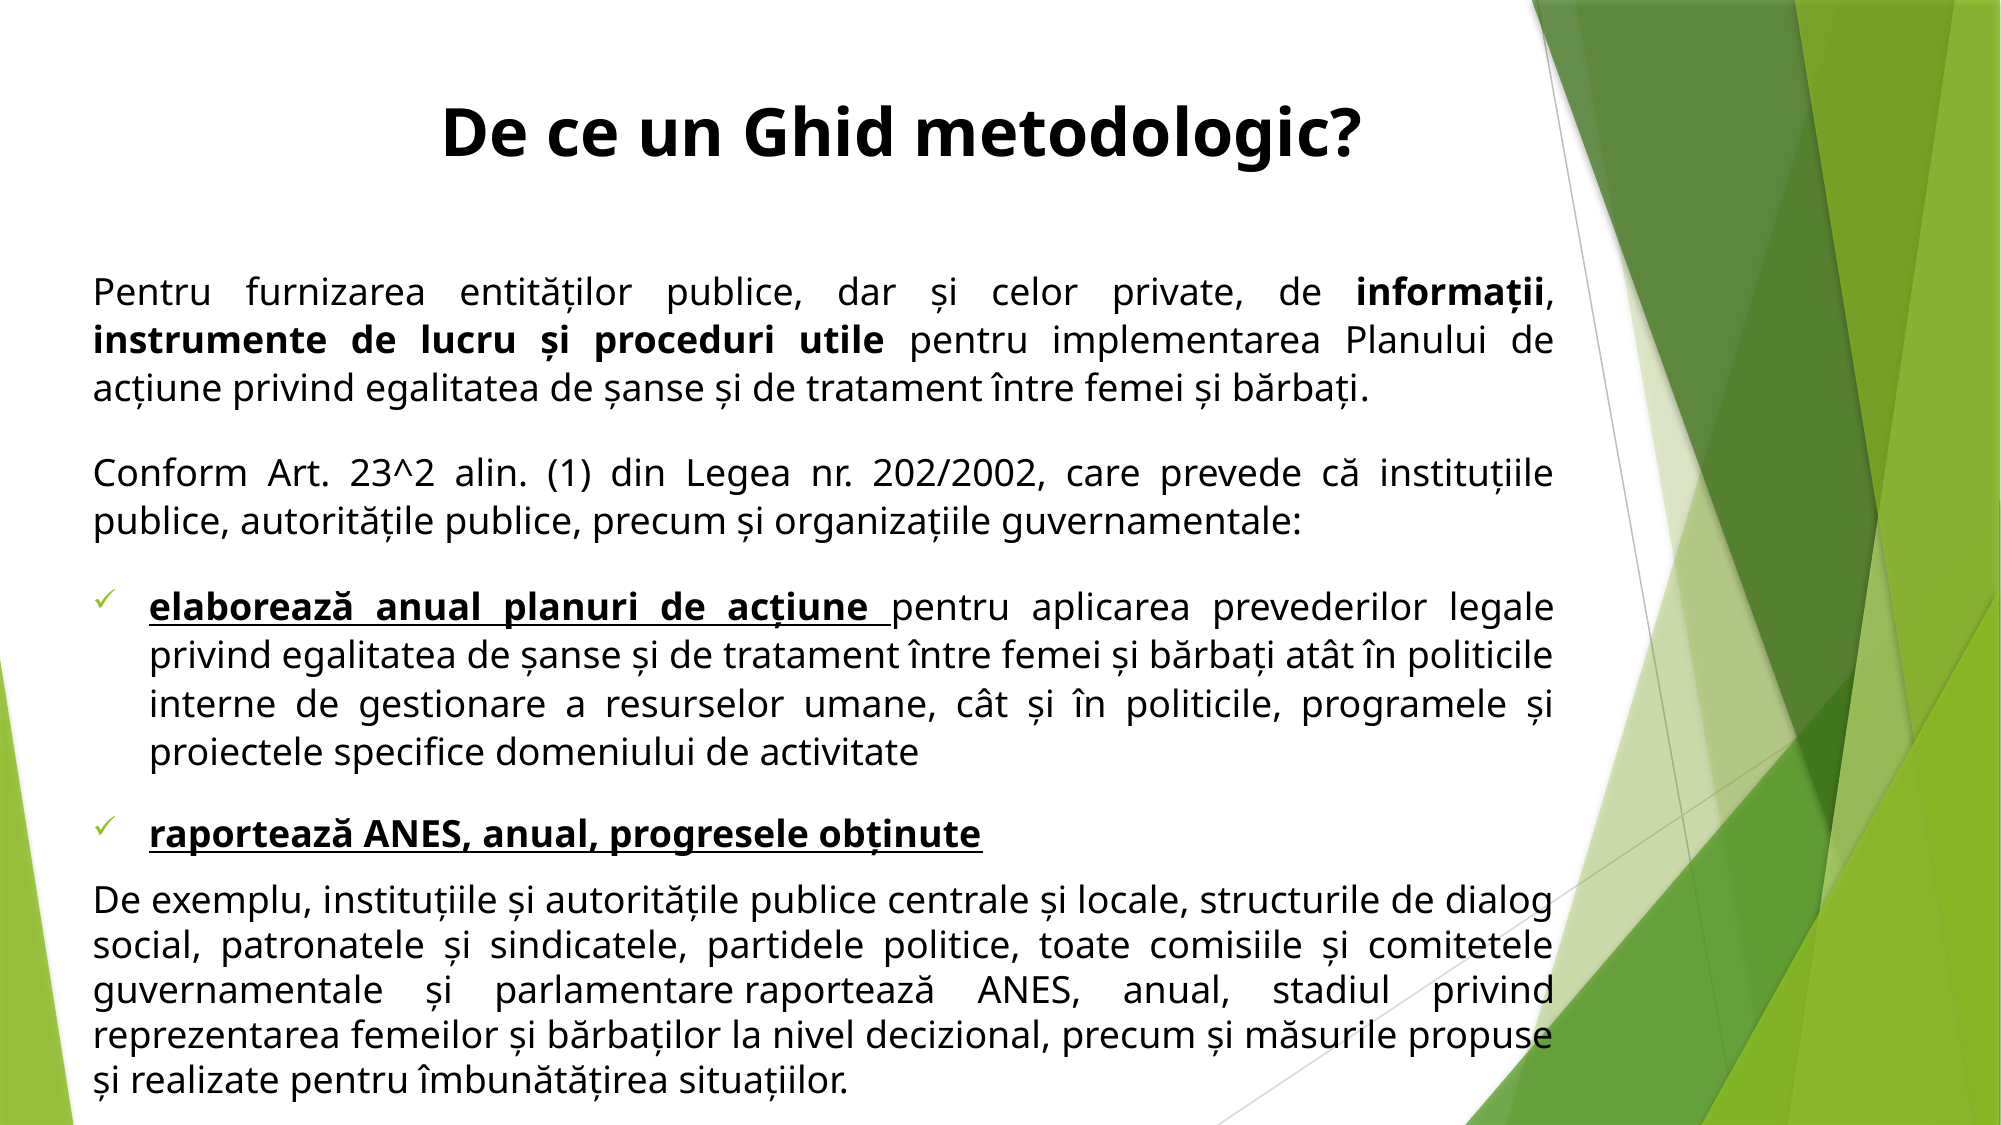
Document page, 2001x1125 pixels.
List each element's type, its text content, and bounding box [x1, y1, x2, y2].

title De ce un Ghid metodologic? [129, 73, 1518, 256]
list Pentru furnizarea entităților publice, dar și celor private, de informații, instrumente de lucru și proceduri utile pentru implementarea Planului de acțiune privind egalitatea de șanse și de tratament între femei și bărbați. Conform Art. 23^2 alin. (1) din Legea nr. 202/2002, care prevede că instituțiile publice, autoritățile publice, precum și organizațiile guvernamentale: elaborează anual planuri de acțiune pentru aplicarea prevederilor legale privind egalitatea de șanse și de tratament între femei și bărbați atât în politicile interne de gestionare a resurselor umane, cât și în politicile, programele și proiectele specifice domeniului de activitate raportează ANES, anual, progresele obținute De exemplu, instituțiile și autoritățile publice centrale și locale, structurile de dialog social, patronatele și sindicatele, partidele politice, toate comisiile și comitetele guvernamentale și parlamentare raportează ANES, anual, stadiul privind reprezentarea femeilor și bărbaților la nivel decizional, precum și măsurile propuse și realizate pentru îmbunătățirea situațiilor. [77, 256, 1571, 1106]
